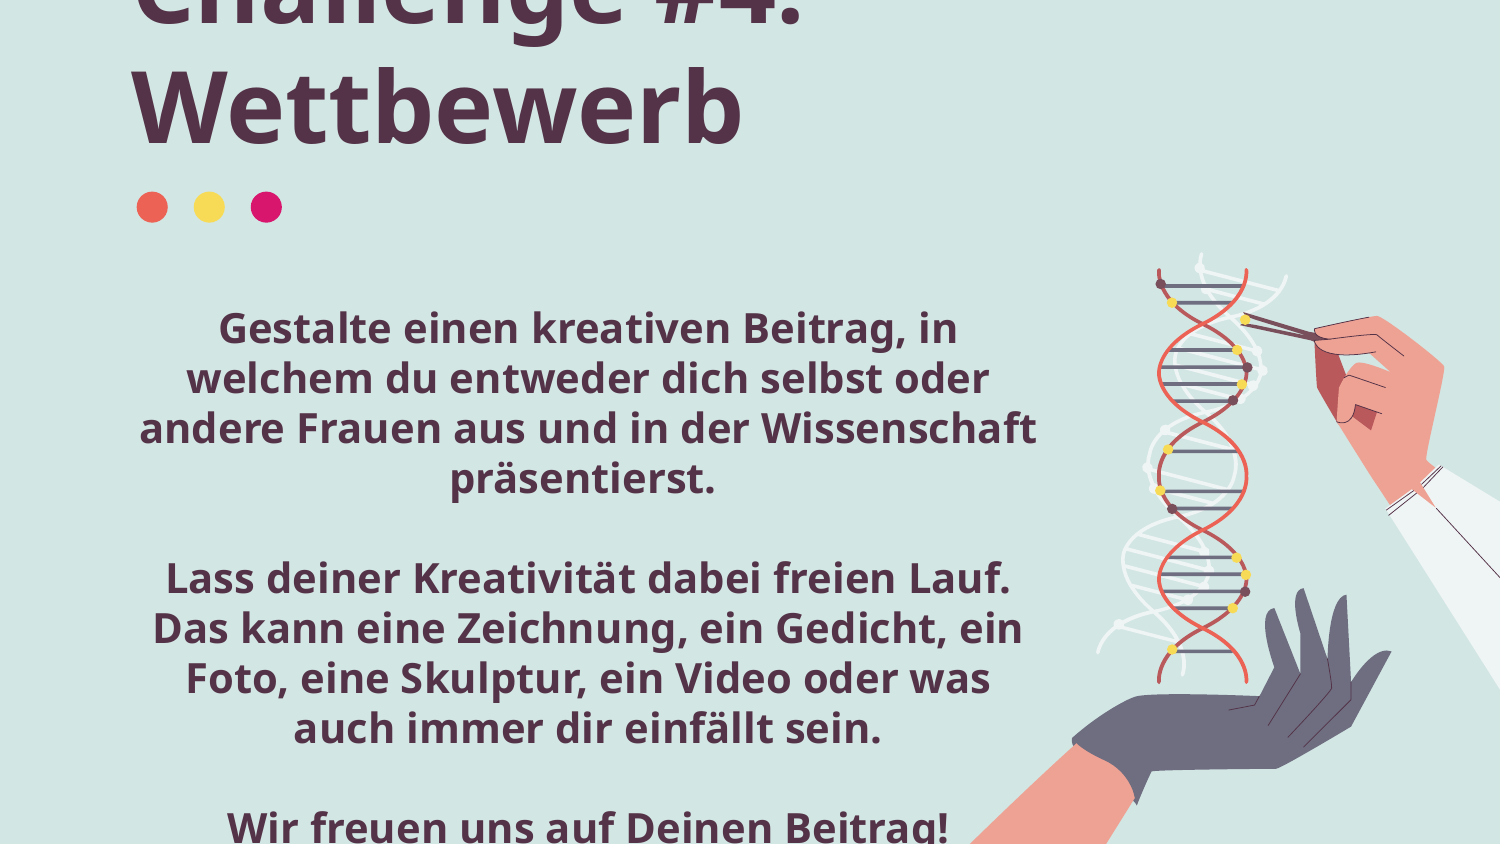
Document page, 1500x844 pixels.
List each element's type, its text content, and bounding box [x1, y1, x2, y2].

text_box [136, 191, 283, 223]
subtitle Gestalte einen kreativen Beitrag, in welchem du entweder dich selbst oder andere Frauen aus und in der Wissenschaft präsentierst. Lass deiner Kreativität dabei freien Lauf. Das kann eine Zeichnung, ein Gedicht, ein Foto, eine Skulptur, ein Video oder was auch immer dir einfällt sein. Wir freuen uns auf Deinen Beitrag! [116, 286, 942, 558]
title Challenge #4: Wettbewerb [116, 41, 1360, 179]
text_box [947, 252, 1500, 844]
